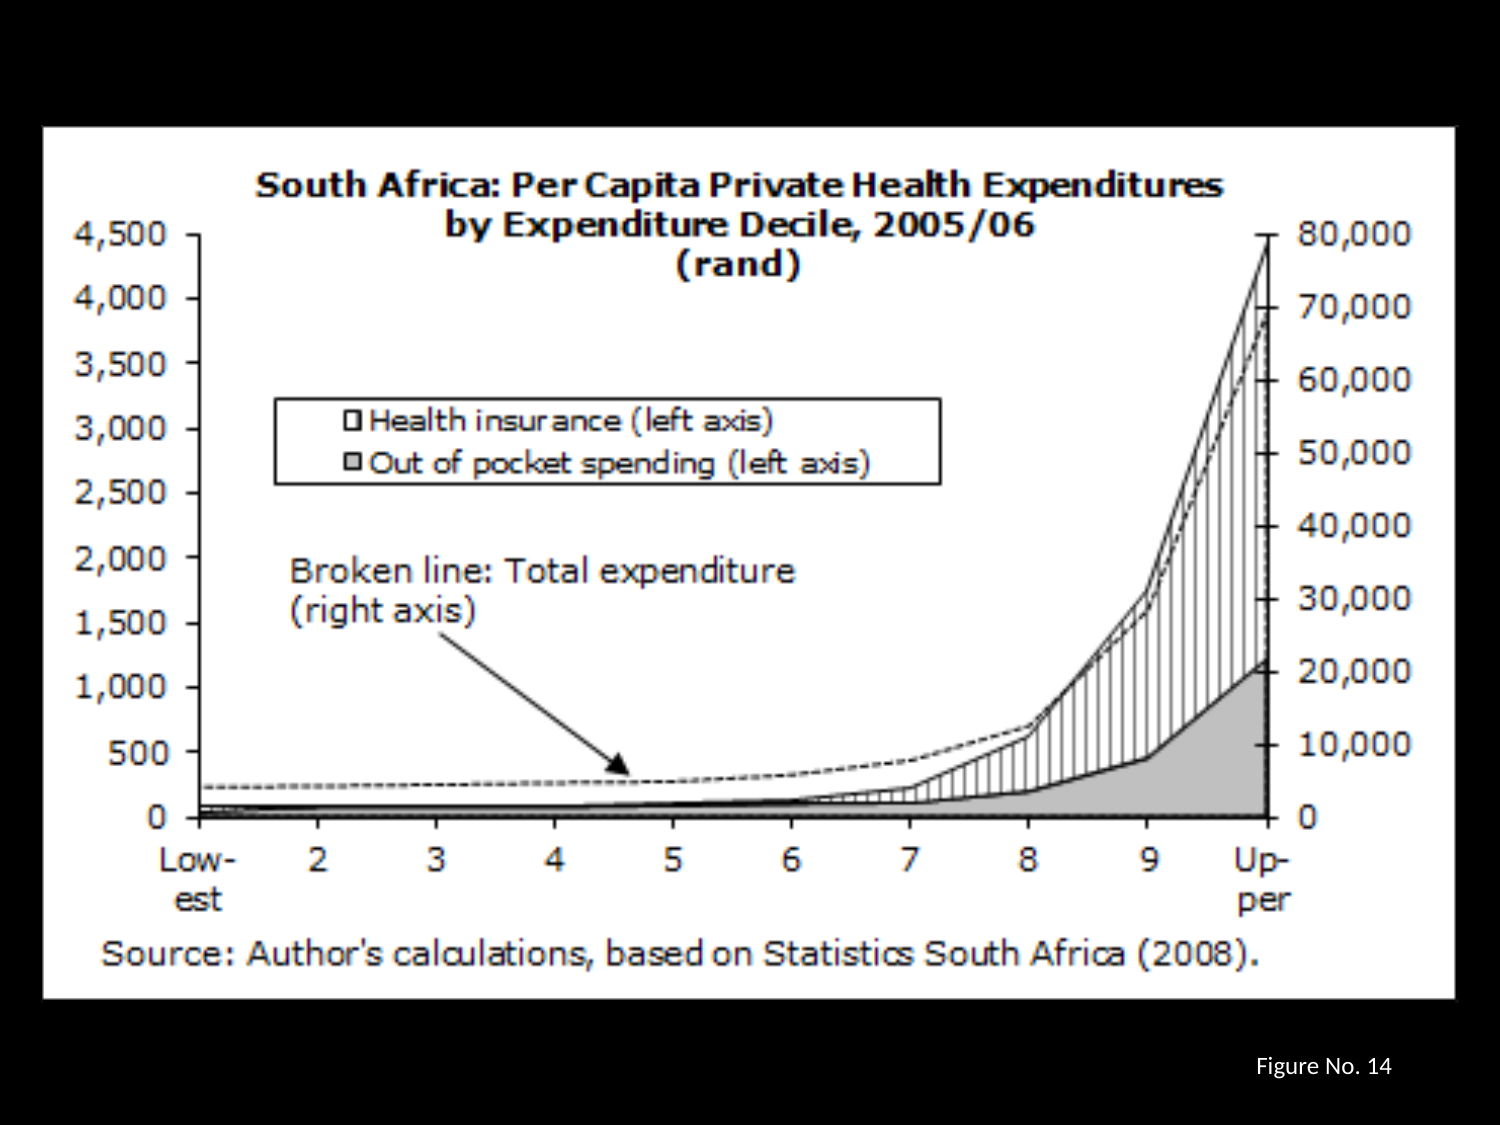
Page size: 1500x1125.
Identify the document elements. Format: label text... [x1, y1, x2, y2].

footer Figure No. 14 [1210, 1035, 1438, 1095]
picture [40, 125, 1459, 1003]
